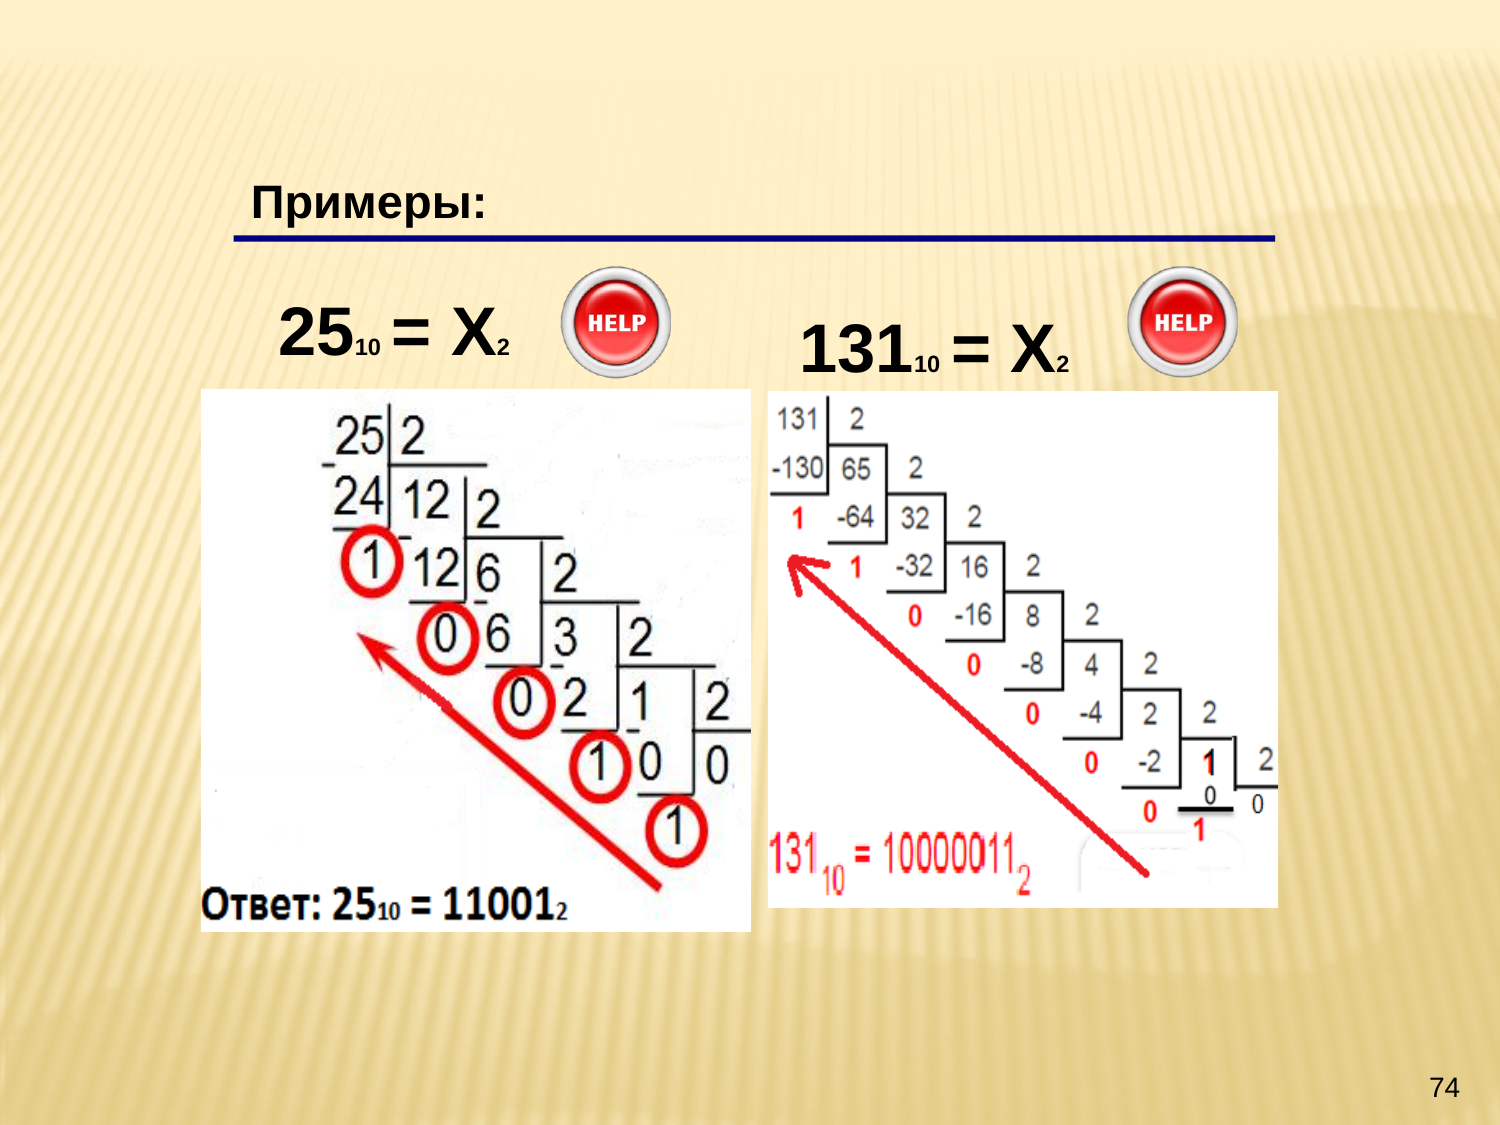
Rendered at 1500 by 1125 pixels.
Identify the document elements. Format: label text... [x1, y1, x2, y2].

slide_number 74 [1350, 1062, 1475, 1103]
picture [560, 265, 672, 379]
text_box 2510 = Х2 [263, 279, 525, 388]
text_box 13110 = Х2 [784, 296, 1085, 390]
text_box Примеры: [236, 163, 1238, 235]
picture [200, 389, 752, 933]
picture [767, 391, 1279, 909]
picture [1126, 265, 1238, 379]
